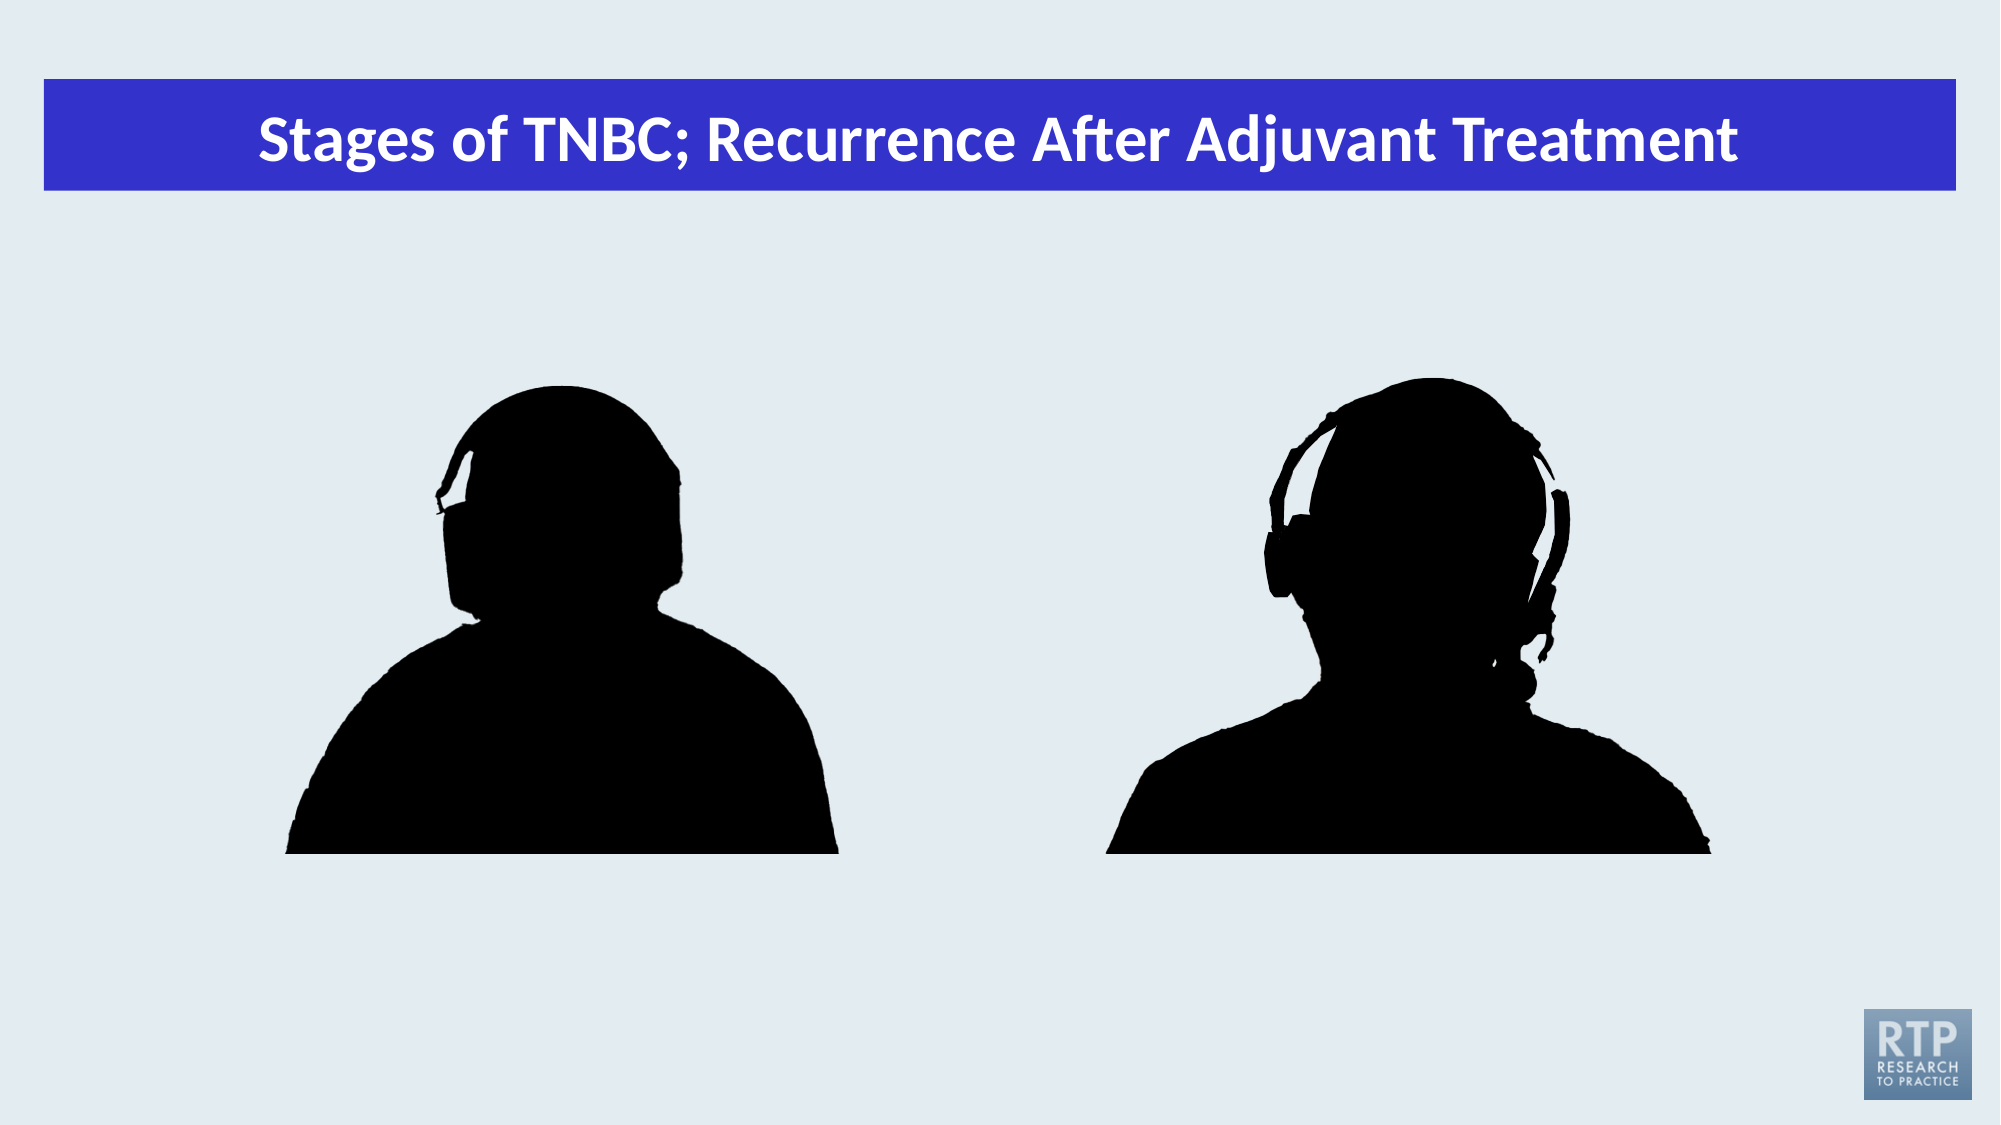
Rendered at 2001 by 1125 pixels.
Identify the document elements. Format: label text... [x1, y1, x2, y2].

text_box Stages of TNBC; Recurrence After Adjuvant Treatment [43, 79, 1956, 191]
text_box Dose Reduction [1864, 1009, 1972, 1100]
picture [77, 328, 1785, 854]
